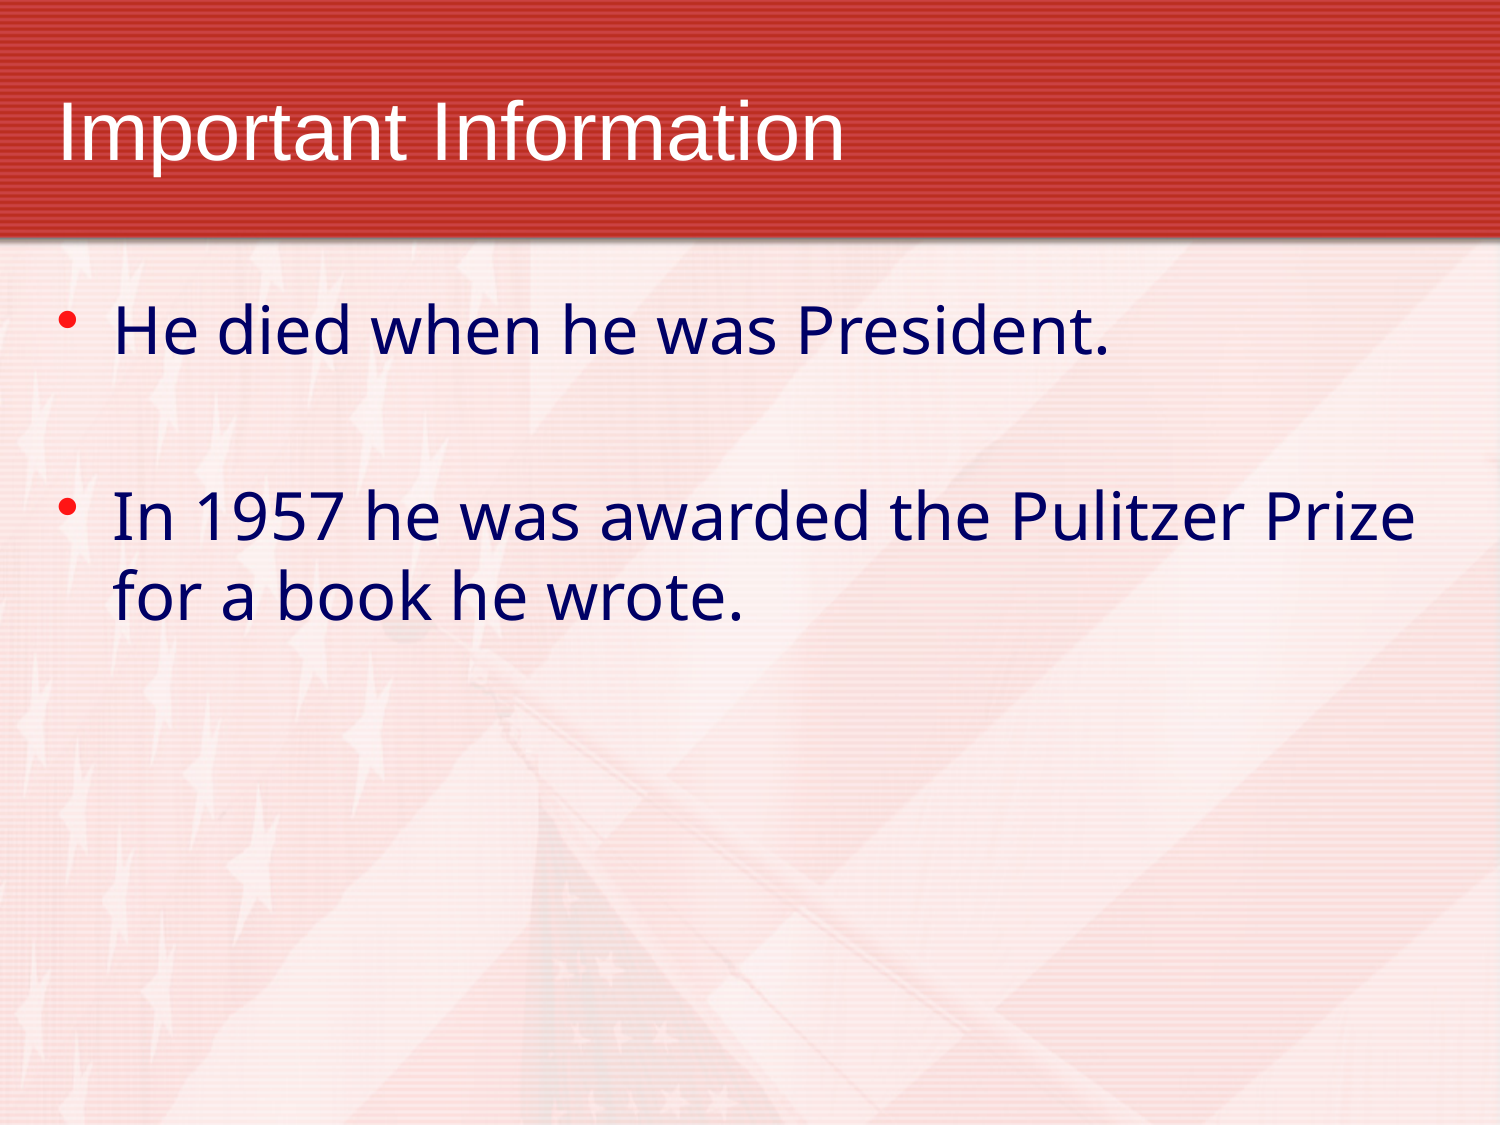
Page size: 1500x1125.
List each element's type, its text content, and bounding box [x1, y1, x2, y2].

list He died when he was President. In 1957 he was awarded the Pulitzer Prize for a book he wrote. [41, 279, 1459, 1094]
title Important Information [41, 42, 1459, 186]
picture [0, 0, 1500, 1125]
